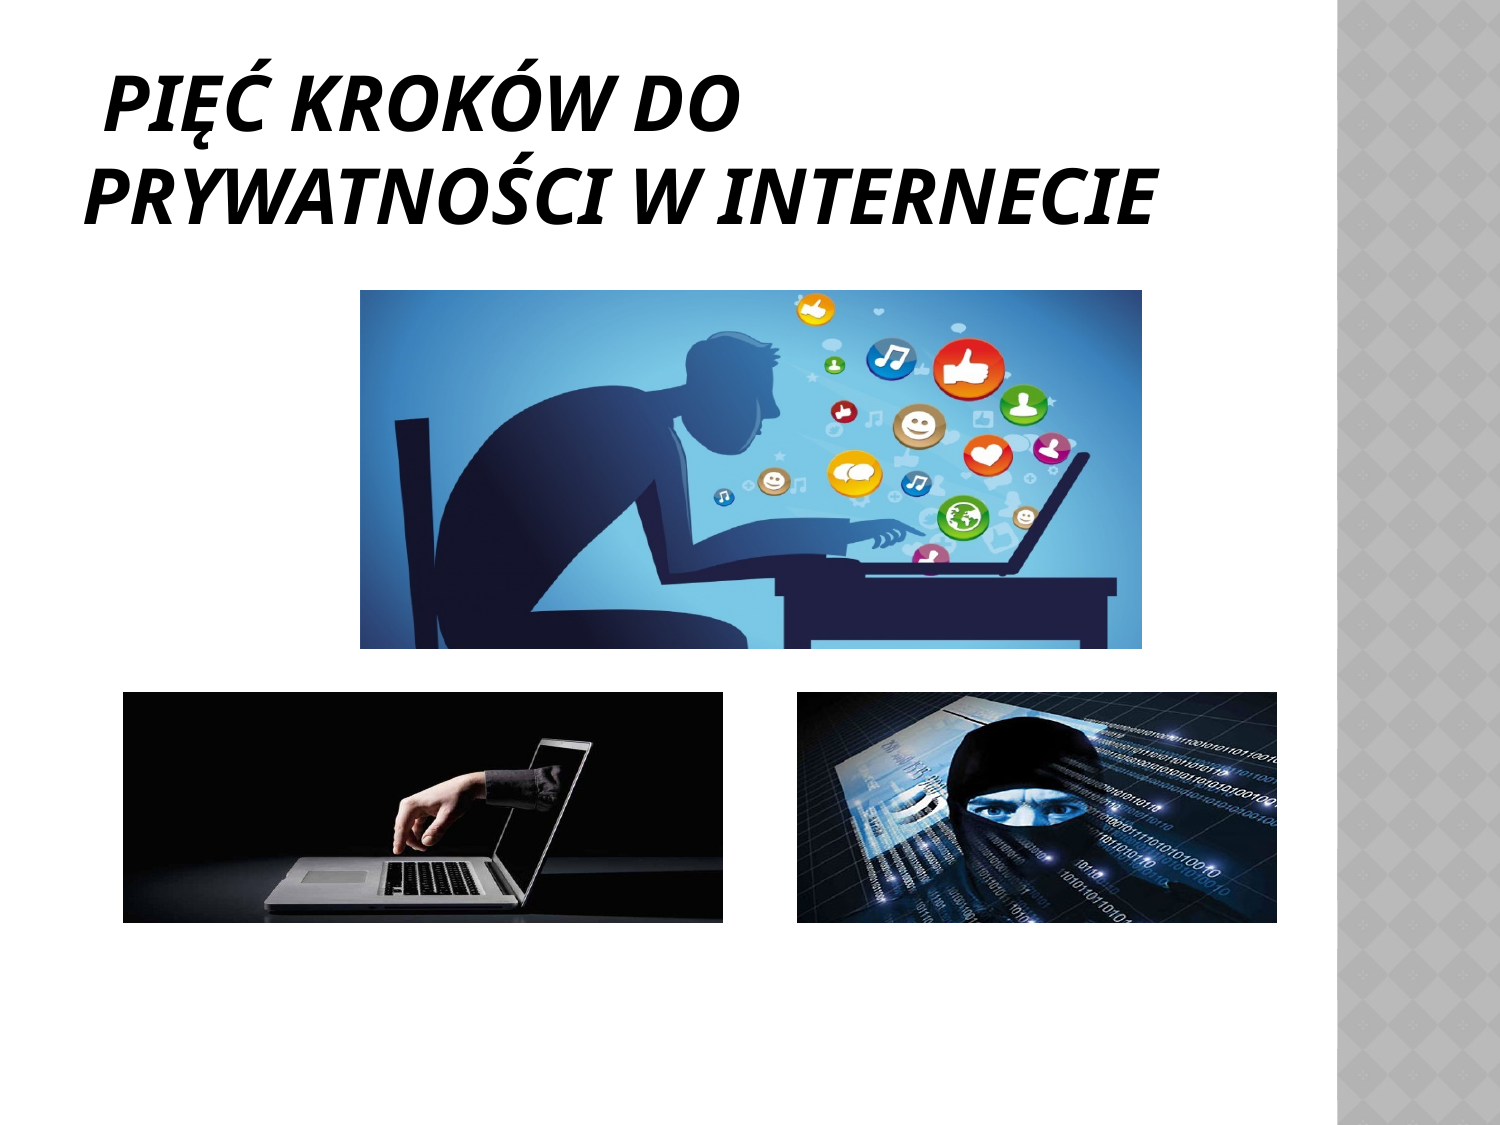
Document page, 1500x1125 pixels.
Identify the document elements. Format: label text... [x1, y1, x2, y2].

picture [359, 290, 1143, 650]
title PIĘĆ KROKÓW DO PRYWATNOŚCI W INTERNECIE [75, 52, 1263, 240]
picture [123, 691, 723, 923]
picture [796, 691, 1277, 923]
